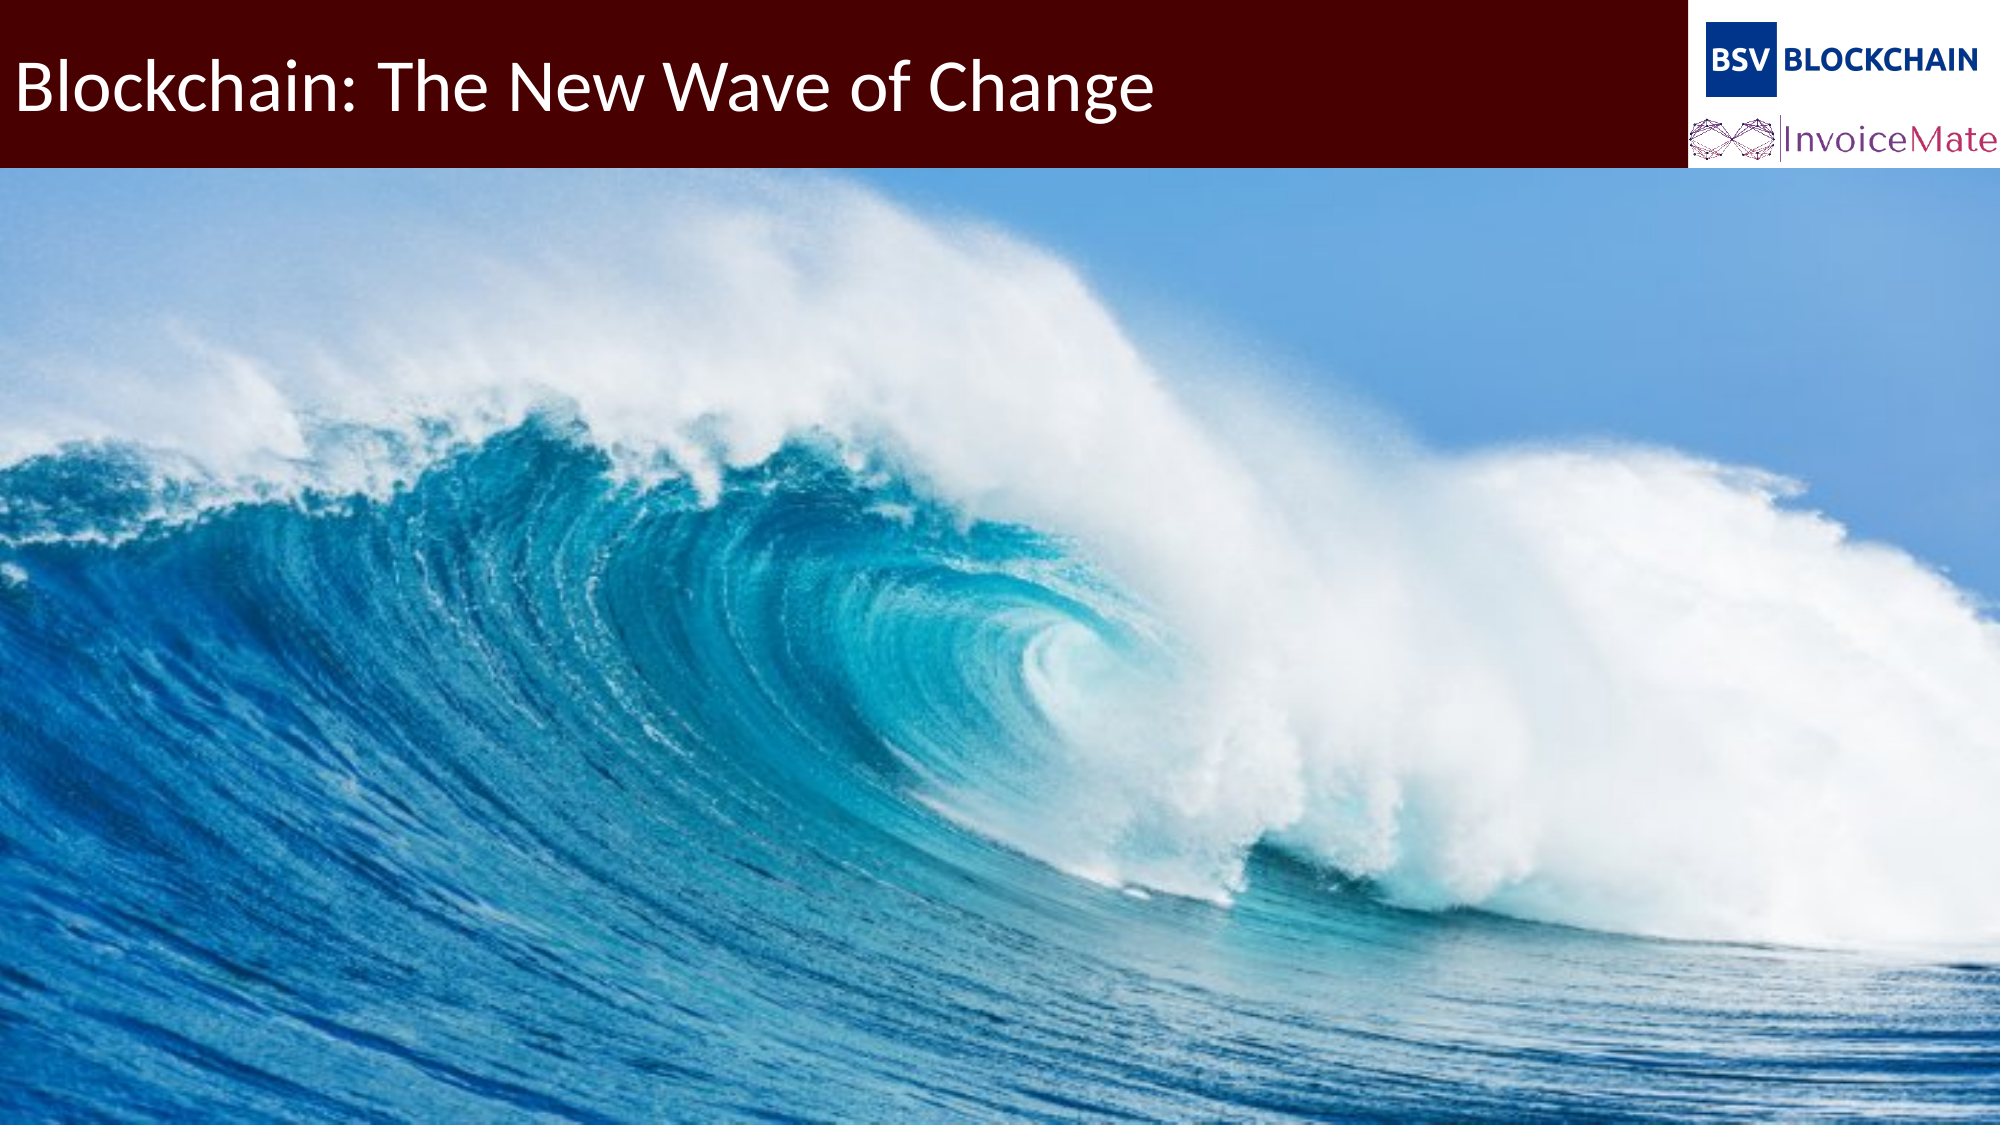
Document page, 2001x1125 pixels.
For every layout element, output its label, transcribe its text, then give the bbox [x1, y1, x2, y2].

text_box Blockchain: The New Wave of Change [0, 0, 1689, 168]
picture [1706, 22, 1977, 97]
picture [0, 168, 2000, 1125]
picture [1689, 115, 1997, 162]
